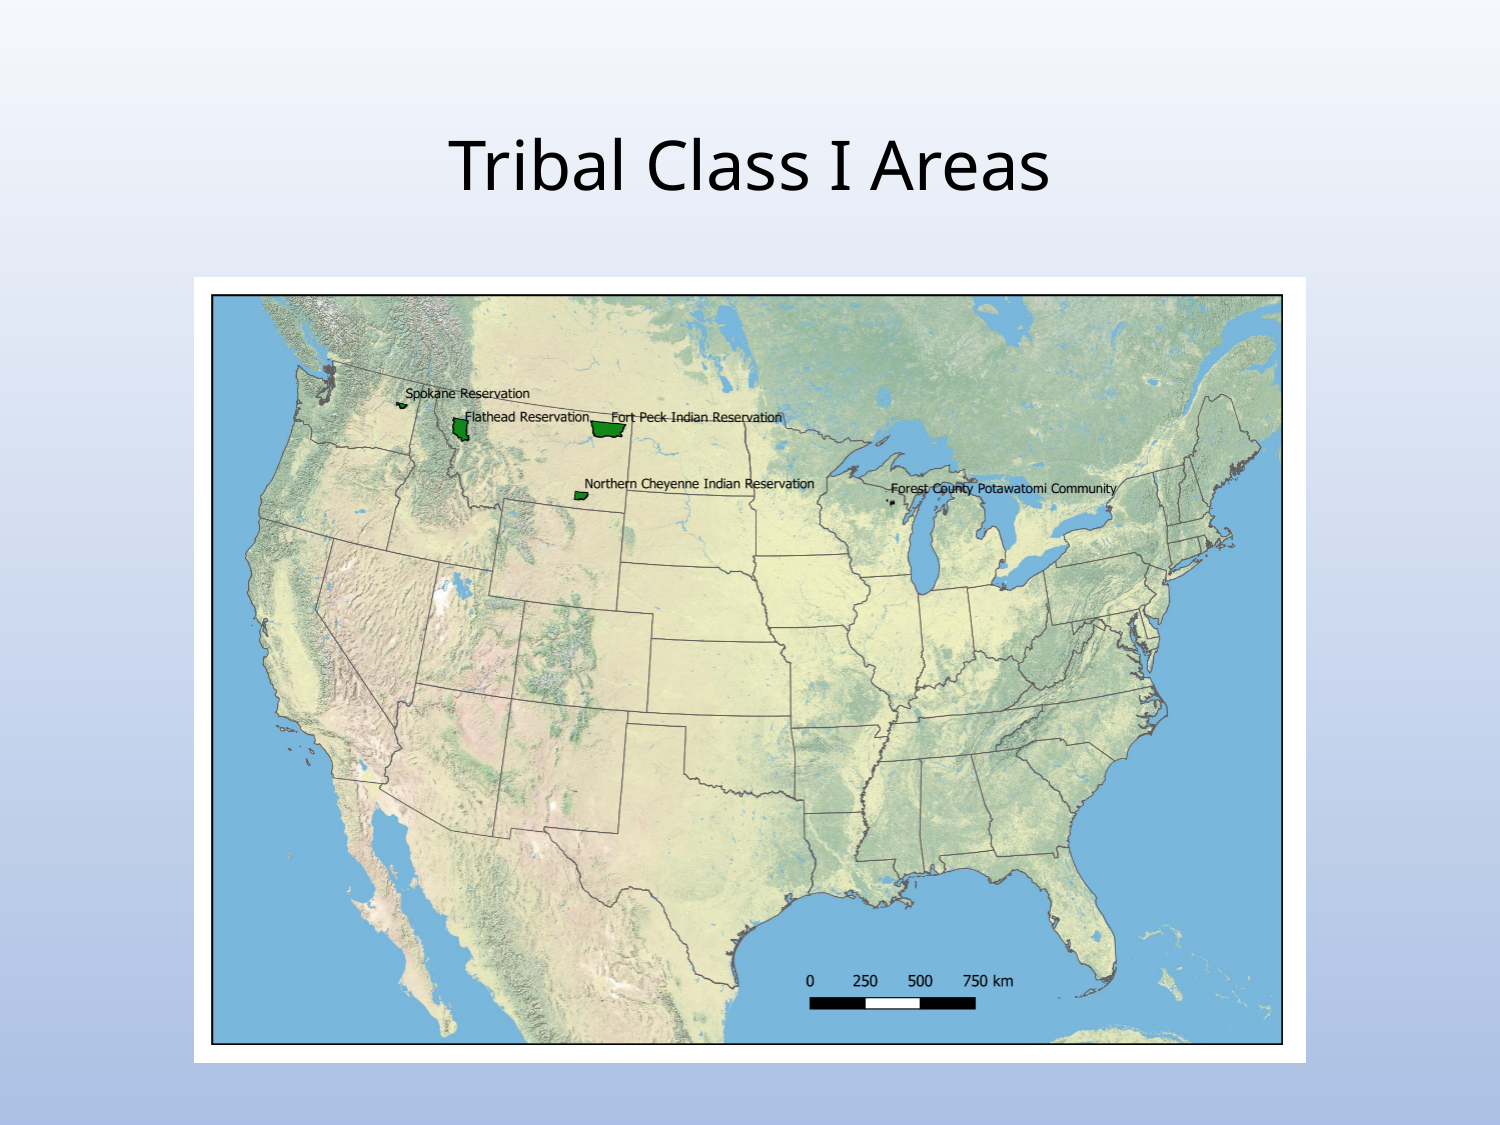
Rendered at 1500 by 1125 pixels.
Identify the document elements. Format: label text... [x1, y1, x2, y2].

title Tribal Class I Areas [103, 59, 1397, 278]
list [194, 277, 1306, 1063]
